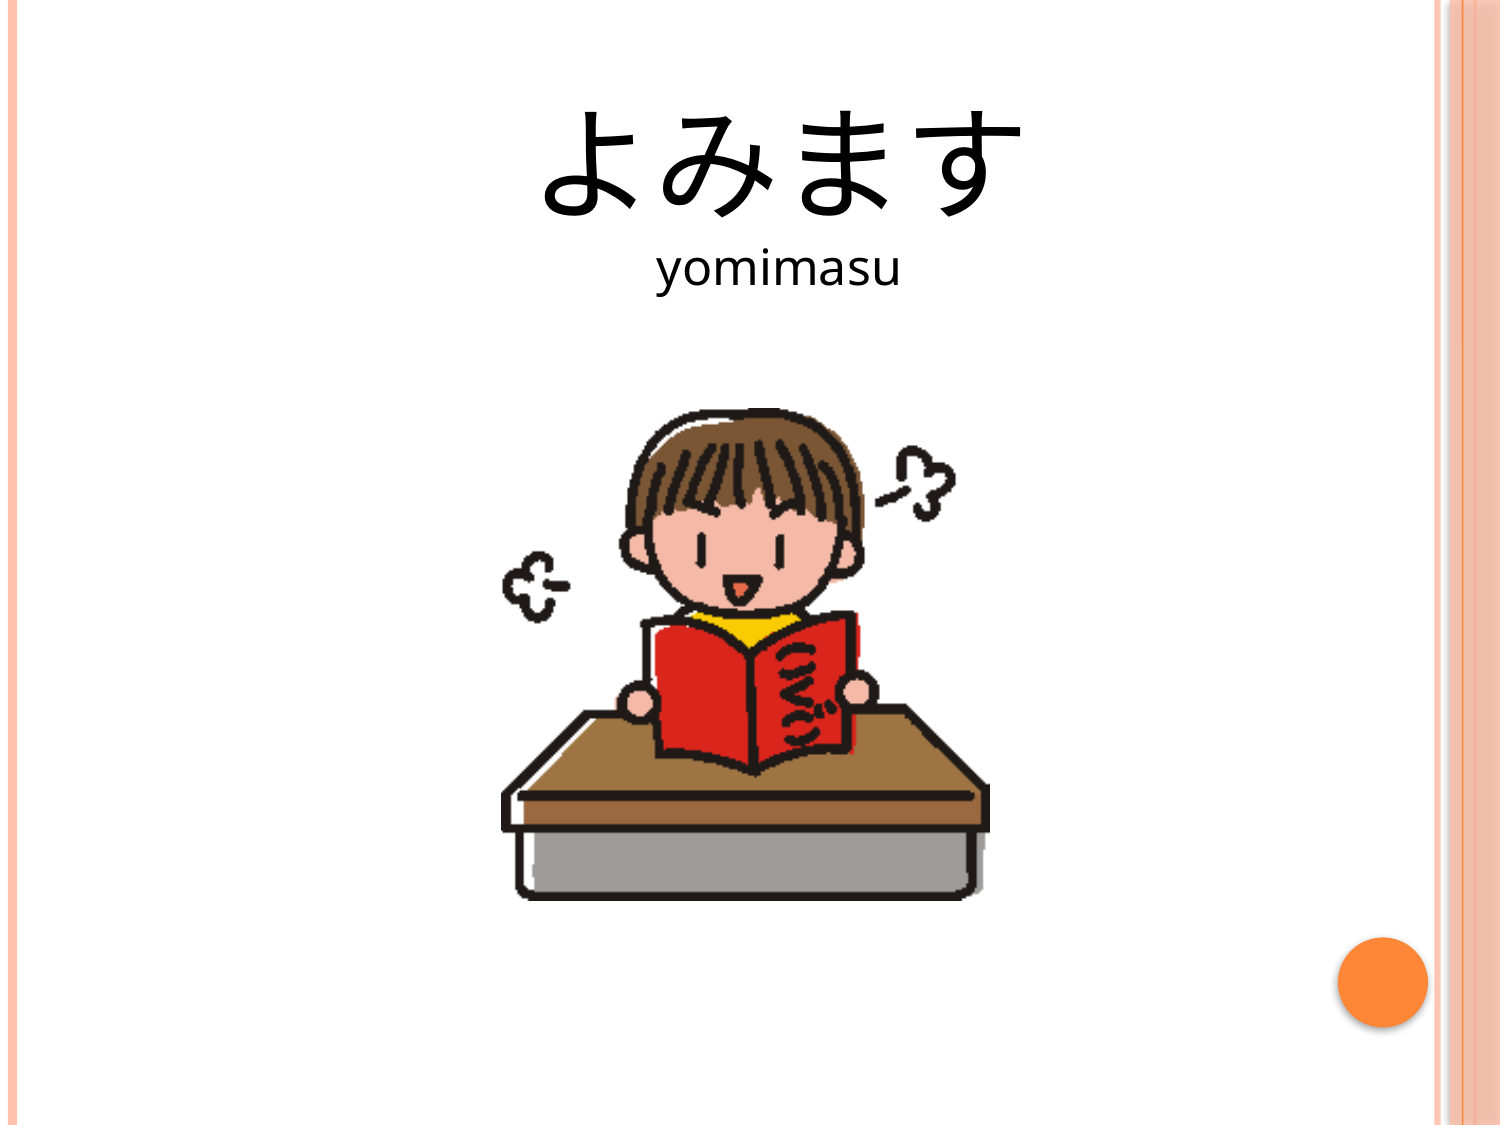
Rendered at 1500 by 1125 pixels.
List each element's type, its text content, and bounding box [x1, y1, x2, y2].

picture [501, 408, 991, 902]
text_box よみます yomimasu [182, 78, 1376, 303]
